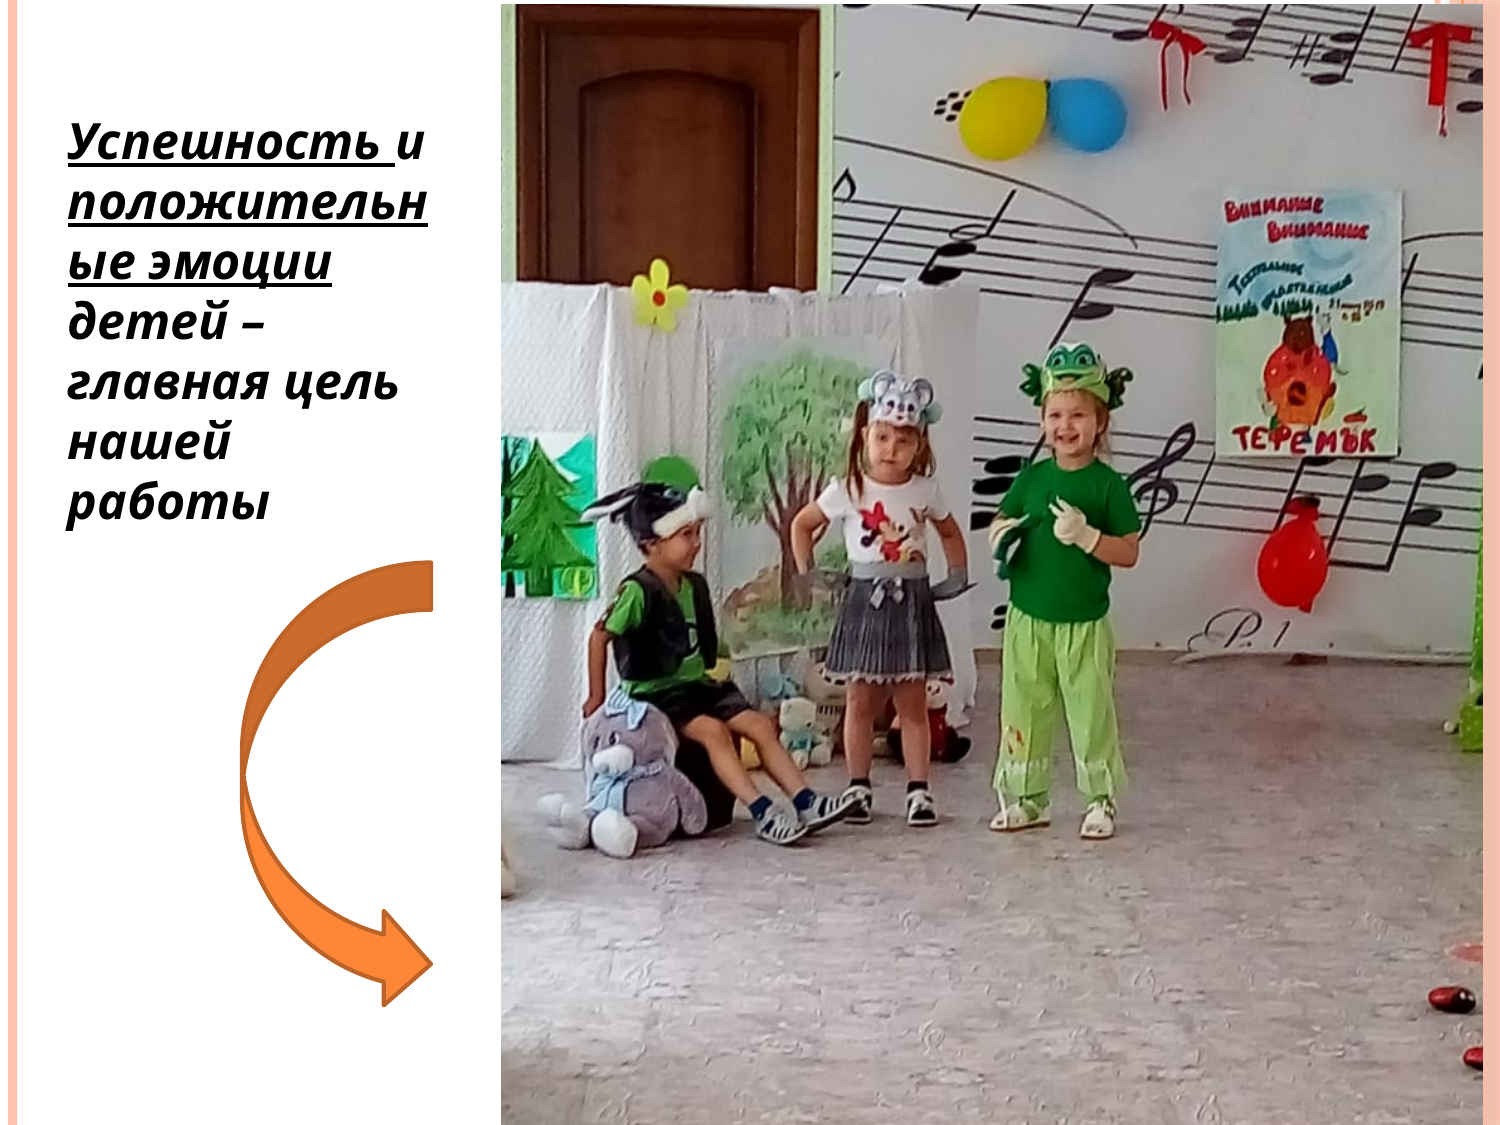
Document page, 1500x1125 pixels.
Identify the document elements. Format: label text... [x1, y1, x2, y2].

picture [501, 3, 1483, 1125]
text_box [239, 560, 434, 1008]
text_box Успешность и положительные эмоции детей – главная цель нашей работы [53, 101, 455, 537]
